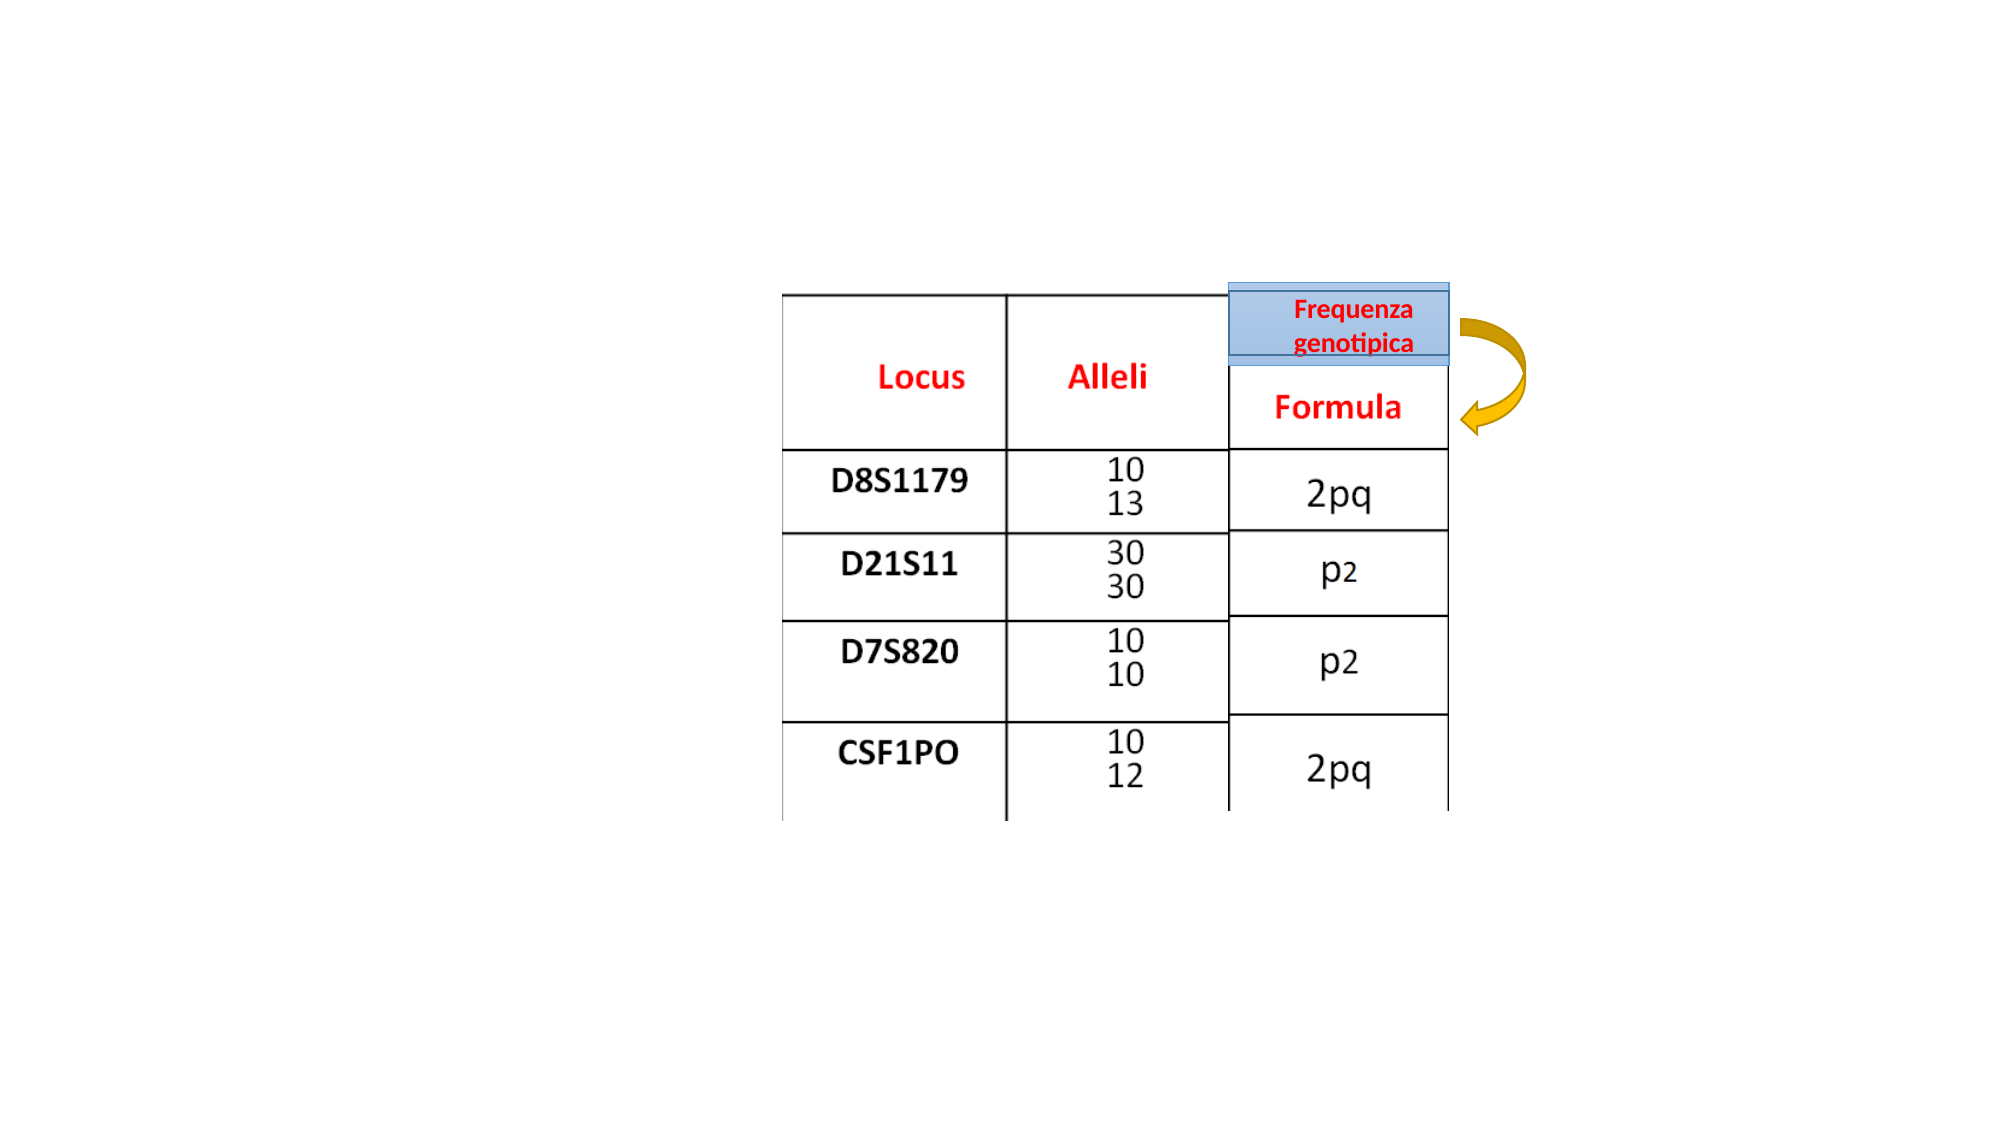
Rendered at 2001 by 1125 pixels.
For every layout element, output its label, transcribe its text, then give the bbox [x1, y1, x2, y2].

text_box [1229, 290, 1450, 354]
picture [782, 290, 1450, 821]
text_box [1459, 318, 1527, 437]
text_box Frequenza genotipica [1228, 282, 1450, 290]
